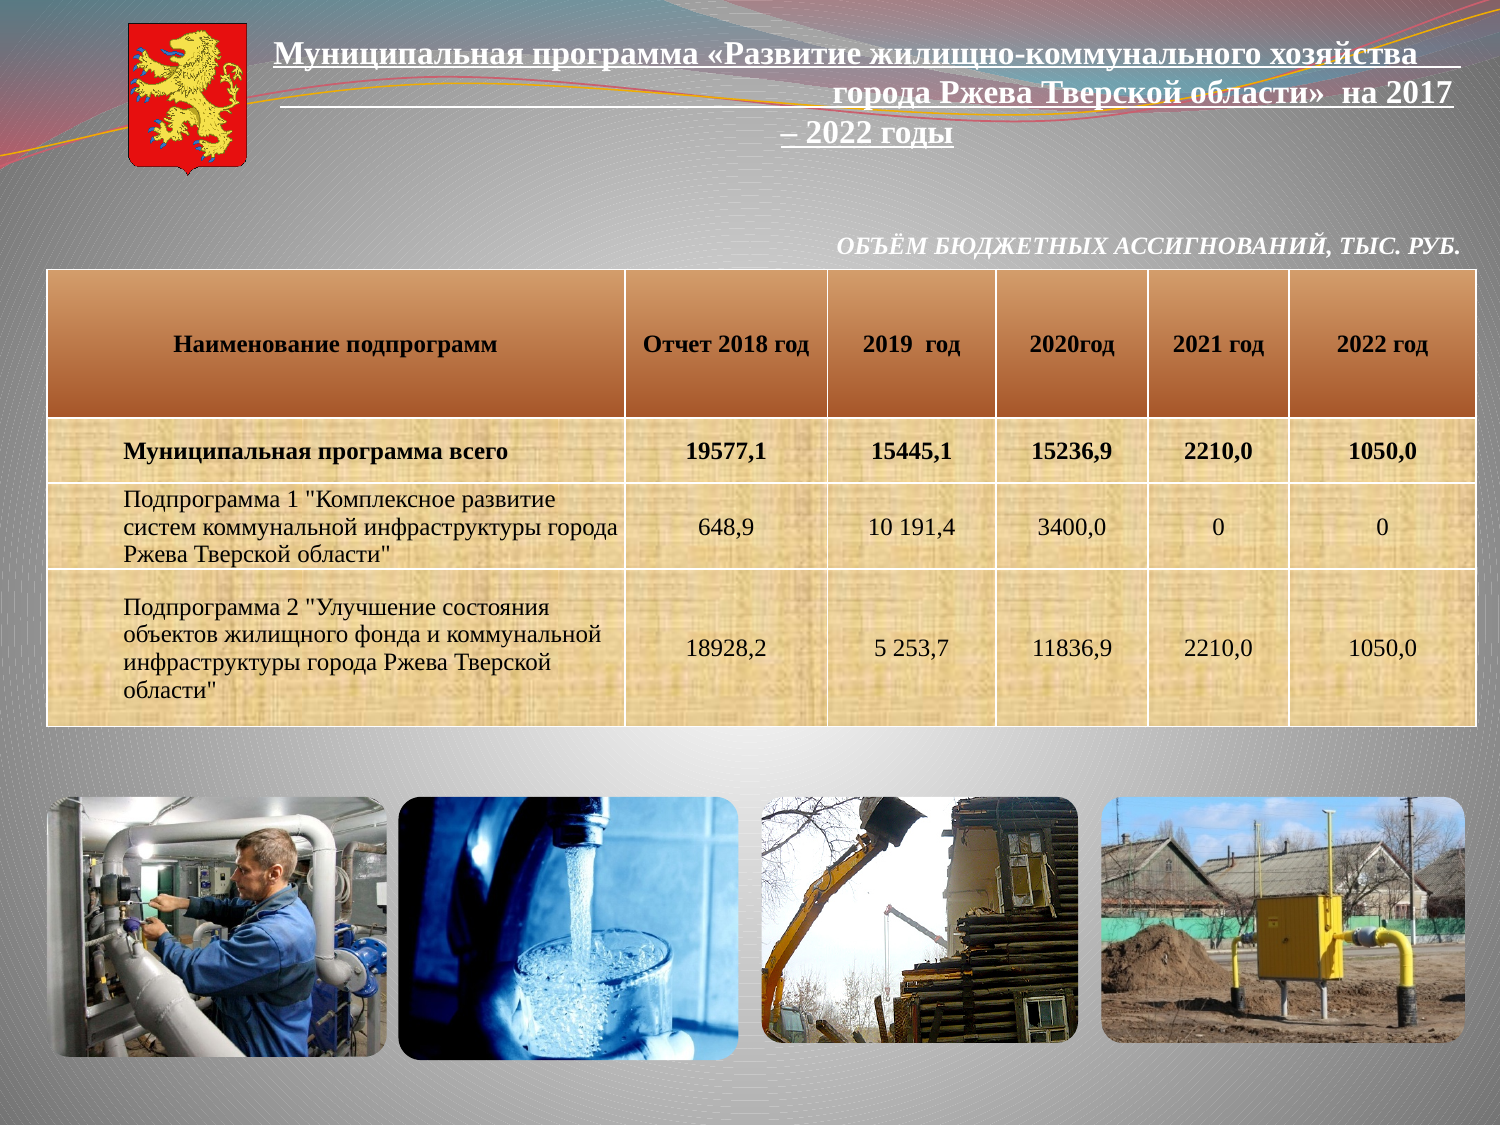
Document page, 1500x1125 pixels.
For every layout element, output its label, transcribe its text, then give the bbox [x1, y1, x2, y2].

picture [46, 796, 387, 1057]
text_box [230, 18, 1471, 80]
table_cell 2210,0 [1149, 570, 1288, 726]
table_header 2022 год [1290, 271, 1475, 417]
table_cell 8048,4 [247, 26, 252, 80]
table_cell 648,9 [626, 484, 827, 568]
table_cell 5 253,7 [828, 570, 995, 726]
table_cell 0 [1149, 484, 1288, 568]
table_cell 0 [1290, 484, 1475, 568]
table_cell 18928,2 [626, 570, 827, 726]
table_header 2019 год [828, 271, 995, 417]
table_cell Подпрограмма 2 "Улучшение состояния объектов жилищного фонда и коммунальной инфраструктуры города Ржева Тверской области" [48, 570, 624, 726]
table_cell Подпрограмма 1 "Комплексное развитие систем коммунальной инфраструктуры города Ржева Тверской области" [48, 484, 624, 568]
picture [1101, 796, 1466, 1044]
picture [128, 23, 247, 176]
table_cell Муниципальная программа всего [48, 419, 624, 482]
table_cell 15236,9 [997, 419, 1147, 482]
table_cell 11836,9 [997, 570, 1147, 726]
table_cell 1050,0 [1290, 570, 1475, 726]
table_header 2020год [997, 271, 1147, 417]
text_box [362, 140, 1500, 258]
table_header Отчет 2018 год [626, 271, 827, 417]
picture [398, 796, 739, 1061]
table_cell 1050,0 [1290, 419, 1475, 482]
table_cell 19577,1 [626, 419, 827, 482]
text_box Муниципальная программа «Развитие жилищно-коммунального хозяйства города Ржева Тверской области» на 2017 – 2022 годы [257, 23, 1477, 198]
table_cell 1000,0 [357, 142, 362, 198]
table_cell 2210,0 [1149, 419, 1288, 482]
table_header Наименование подпрограмм [48, 270, 624, 417]
table_cell 10 191,4 [828, 484, 995, 568]
table_cell 15445,1 [828, 419, 995, 482]
table_header 2021 год [1149, 271, 1288, 417]
picture [761, 796, 1079, 1044]
table_cell 3400,0 [997, 484, 1147, 568]
